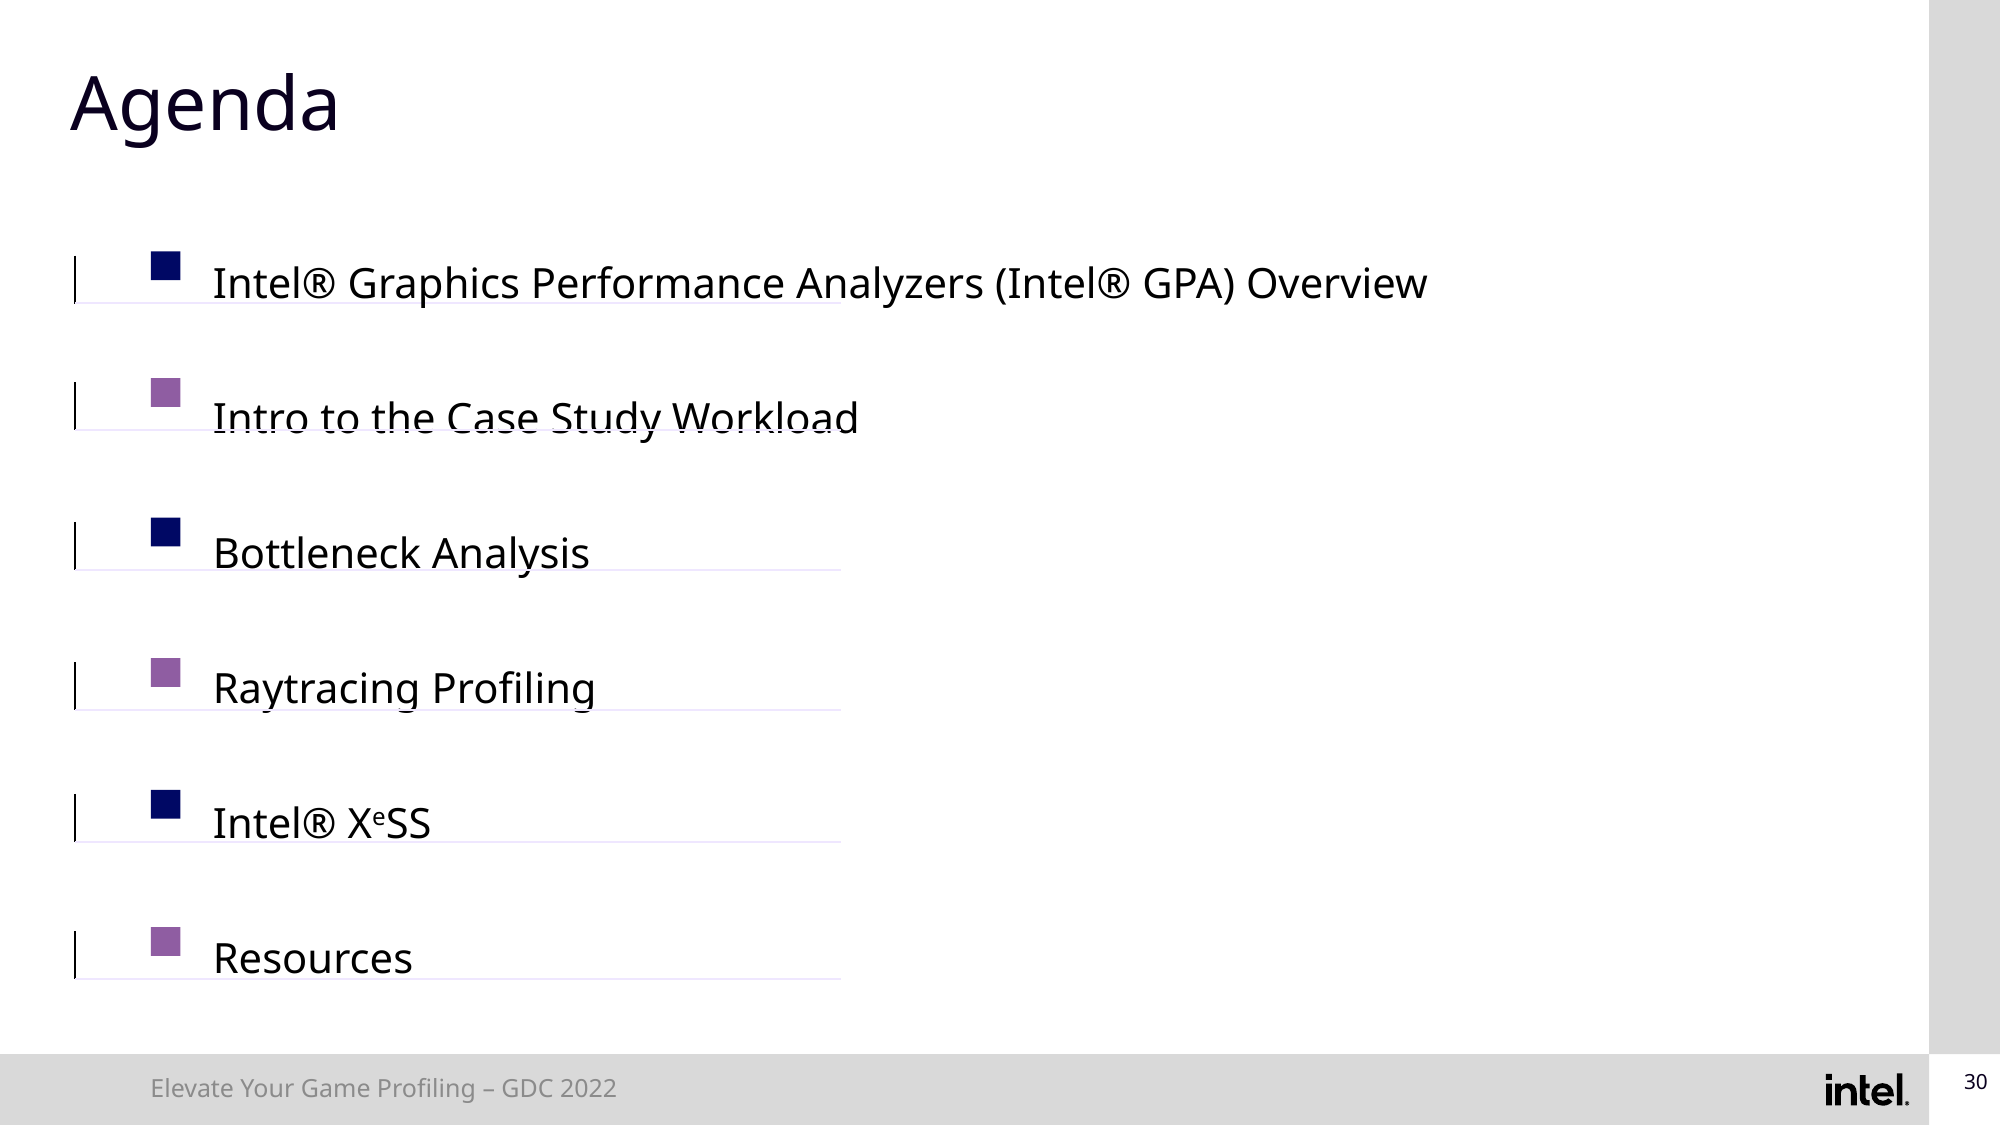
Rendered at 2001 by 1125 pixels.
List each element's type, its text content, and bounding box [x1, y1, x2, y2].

text_box [150, 251, 181, 255]
title Agenda [70, 70, 1858, 272]
text_box [150, 378, 181, 382]
text_box [150, 927, 181, 931]
text_box Intel® Graphics Performance Analyzers (Intel® GPA) Overview Intro to the Case Study Workload Bottleneck Analysis Raytracing Profiling Intel® XeSS Resources [197, 188, 1800, 996]
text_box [75, 521, 841, 570]
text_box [75, 931, 841, 980]
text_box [75, 382, 841, 431]
footer Elevate Your Game Profiling – GDC 2022 [70, 1054, 698, 1125]
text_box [75, 255, 841, 304]
text_box [150, 658, 181, 662]
slide_number 30 [1951, 1053, 2000, 1114]
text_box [75, 793, 841, 843]
text_box [150, 789, 181, 793]
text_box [75, 662, 841, 711]
text_box [150, 517, 181, 521]
